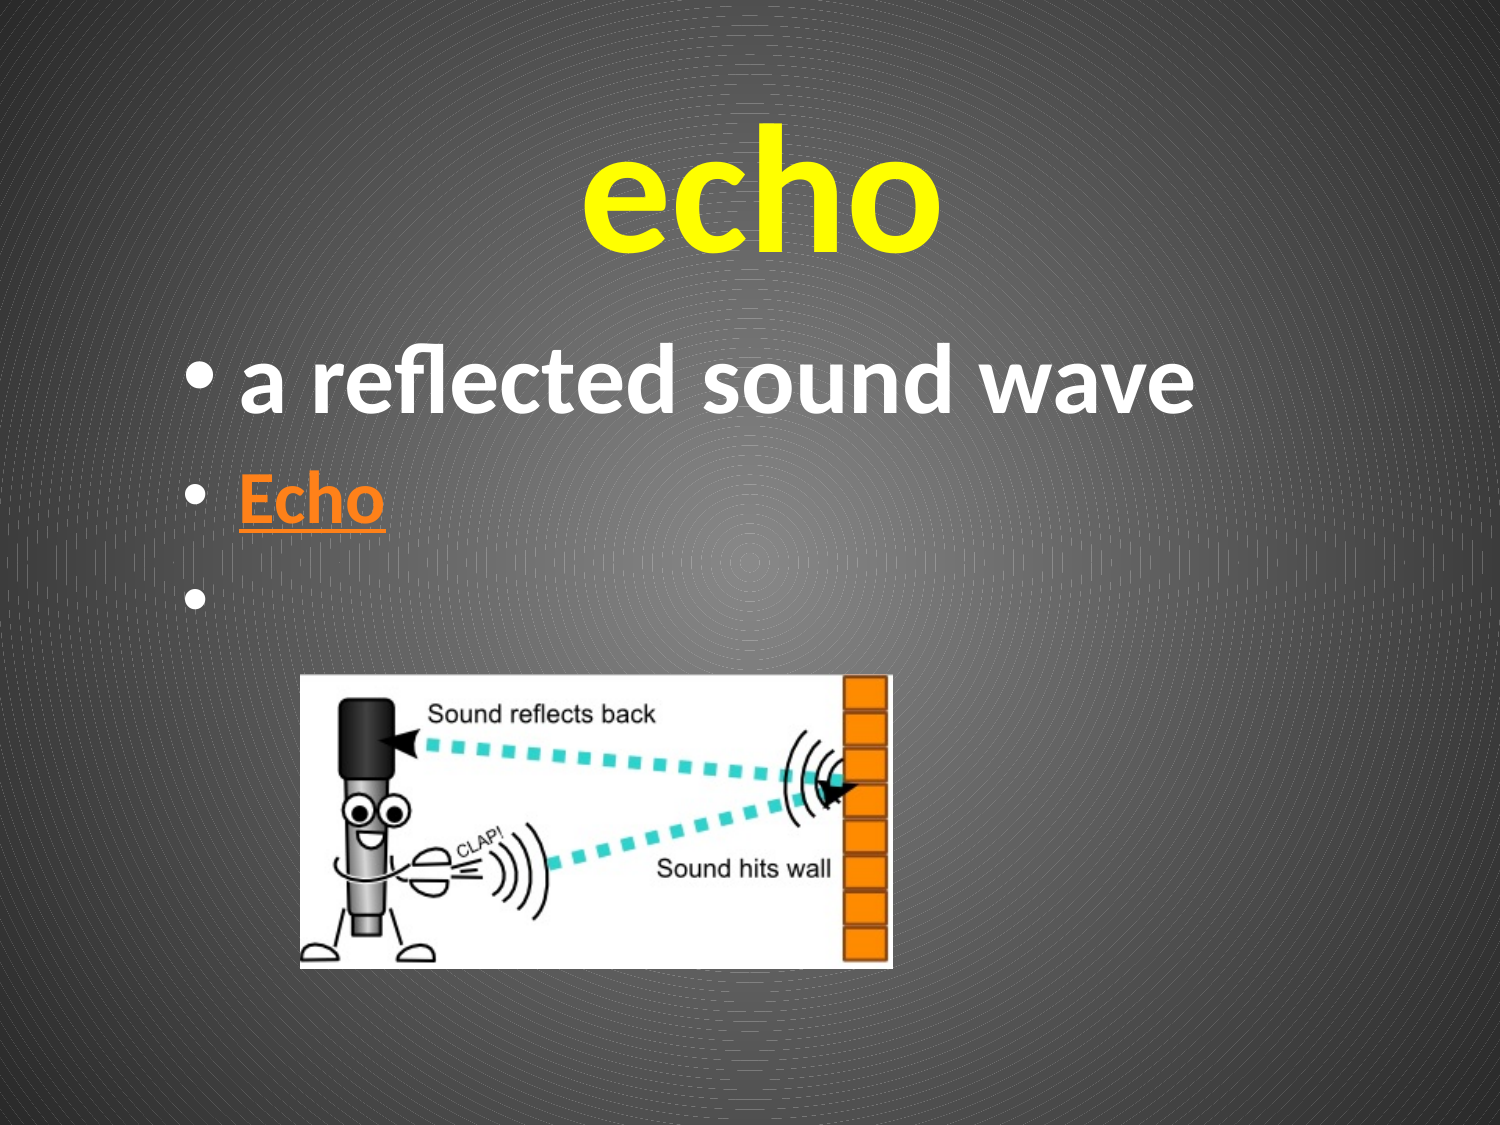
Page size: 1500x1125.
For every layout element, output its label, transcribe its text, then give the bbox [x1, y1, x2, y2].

list a reflected sound wave Echo [167, 306, 1430, 919]
title echo [125, 99, 1400, 258]
picture [299, 674, 893, 969]
